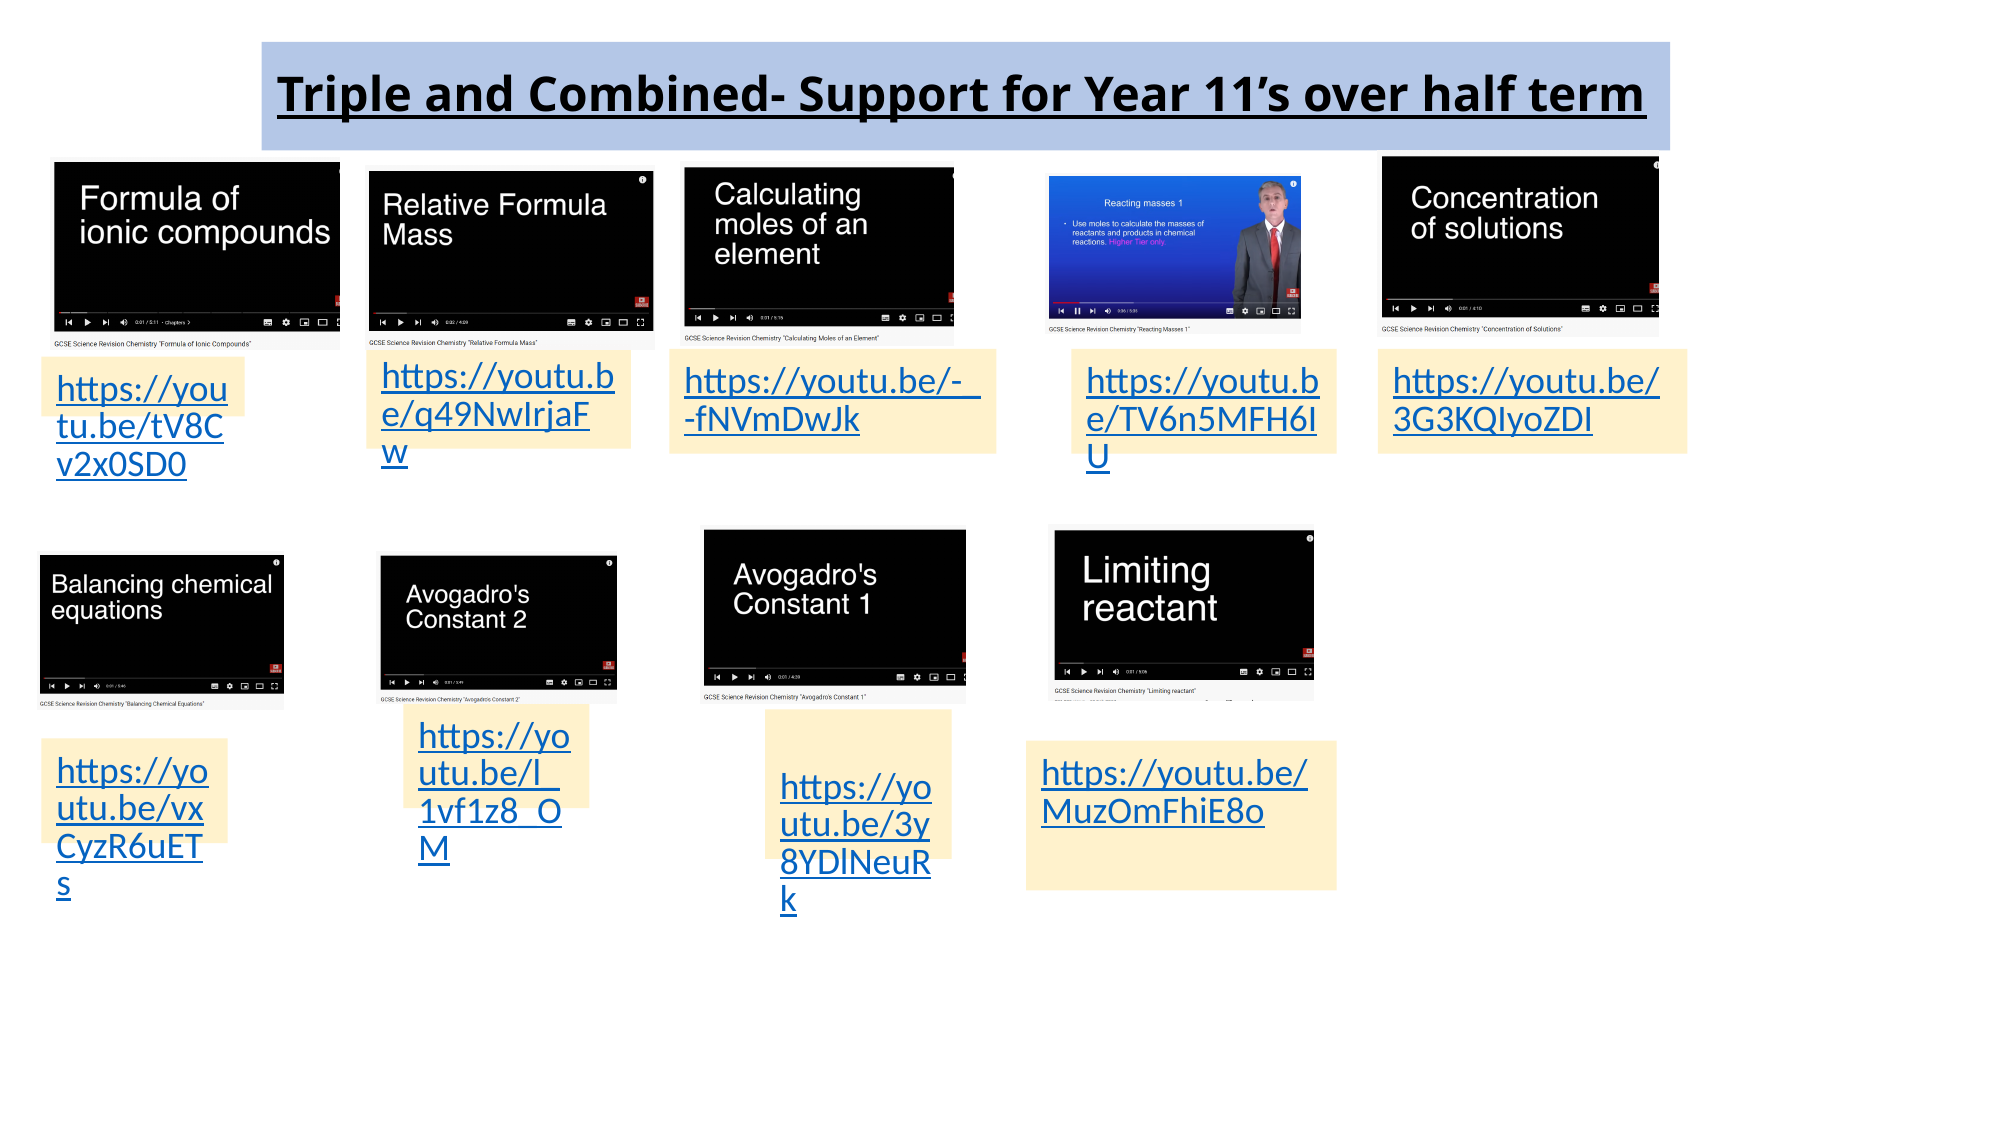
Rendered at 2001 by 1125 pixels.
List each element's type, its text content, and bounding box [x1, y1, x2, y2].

text_box https://youtu.be/-_-fNVmDwJk [669, 348, 997, 454]
picture [1045, 173, 1301, 334]
picture [680, 161, 954, 346]
text_box https://youtu.be/MuzOmFhiE8o [1026, 740, 1337, 891]
picture [376, 551, 617, 704]
text_box https://youtu.be/3y8YDlNeuRk [765, 709, 952, 859]
picture [1377, 150, 1660, 337]
text_box Triple and Combined- Support for Year 11’s over half term [261, 41, 1671, 151]
text_box https://youtu.be/TV6n5MFH6IU [1071, 348, 1337, 454]
picture [50, 157, 340, 350]
text_box https://youtu.be/vxCyzR6uETs [41, 738, 228, 844]
text_box https://youtu.be/q49NwIrjaFw [366, 350, 631, 449]
picture [1048, 524, 1314, 701]
picture [37, 551, 284, 710]
text_box https://youtu.be/l_1vf1z8_OM [403, 704, 590, 809]
picture [700, 525, 966, 704]
text_box https://youtu.be/3G3KQIyoZDI [1377, 348, 1688, 454]
picture [365, 165, 655, 350]
text_box https://youtu.be/tV8Cv2x0SD0 [41, 356, 245, 417]
